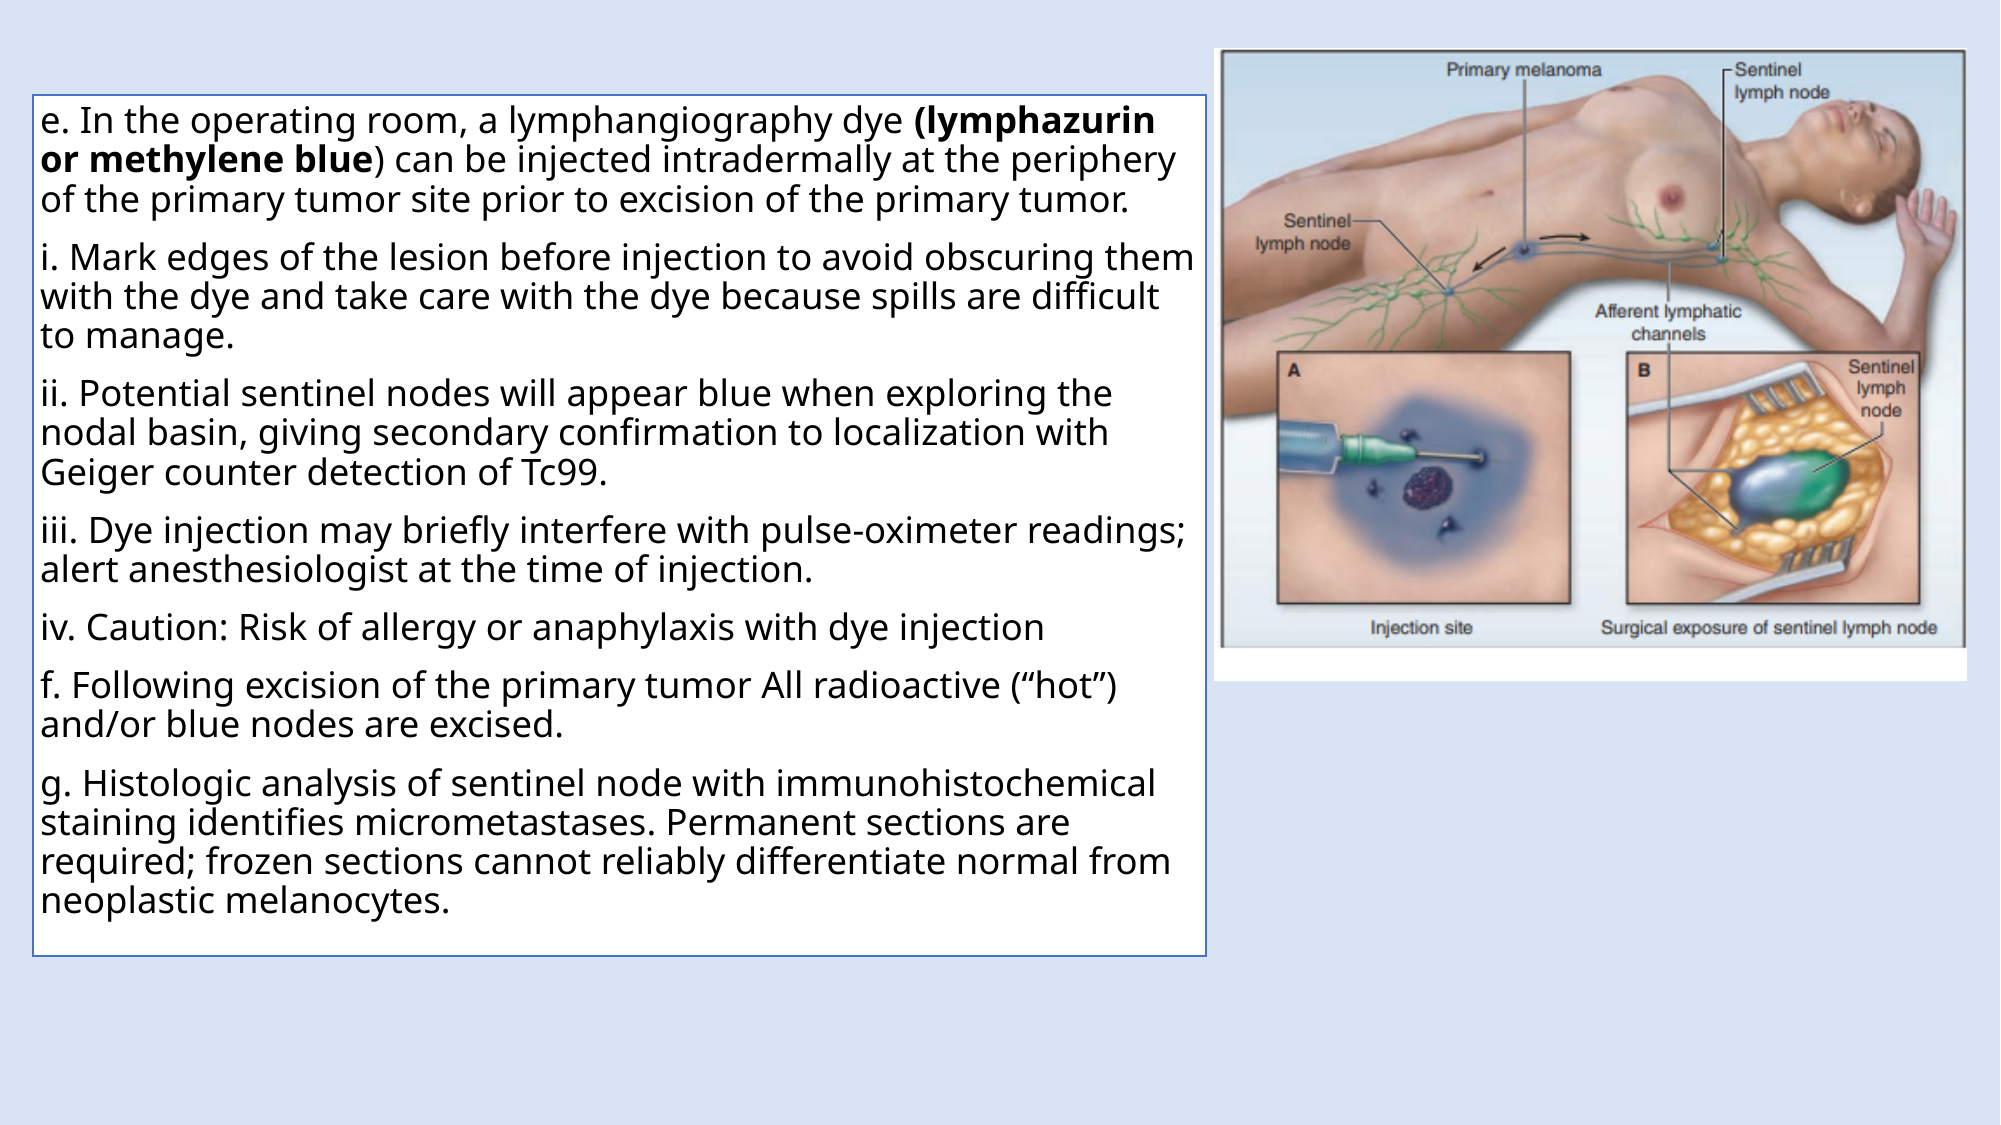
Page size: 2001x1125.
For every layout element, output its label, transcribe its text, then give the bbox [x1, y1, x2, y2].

picture [1213, 48, 1968, 681]
list e. In the operating room, a lymphangiography dye (lymphazurin or methylene blue) can be injected intradermally at the periphery of the primary tumor site prior to excision of the primary tumor. i. Mark edges of the lesion before injection to avoid obscuring them with the dye and take care with the dye because spills are difficult to manage. ii. Potential sentinel nodes will appear blue when exploring the nodal basin, giving secondary confirmation to localization with Geiger counter detection of Tc99. iii. Dye injection may briefly interfere with pulse-oximeter readings; alert anesthesiologist at the time of injection. iv. Caution: Risk of allergy or anaphylaxis with dye injection f. Following excision of the primary tumor All radioactive (“hot”) and/or blue nodes are excised. g. Histologic analysis of sentinel node with immunohistochemical staining identifies micrometastases. Permanent sections are required; frozen sections cannot reliably differentiate normal from neoplastic melanocytes. [32, 94, 1207, 957]
